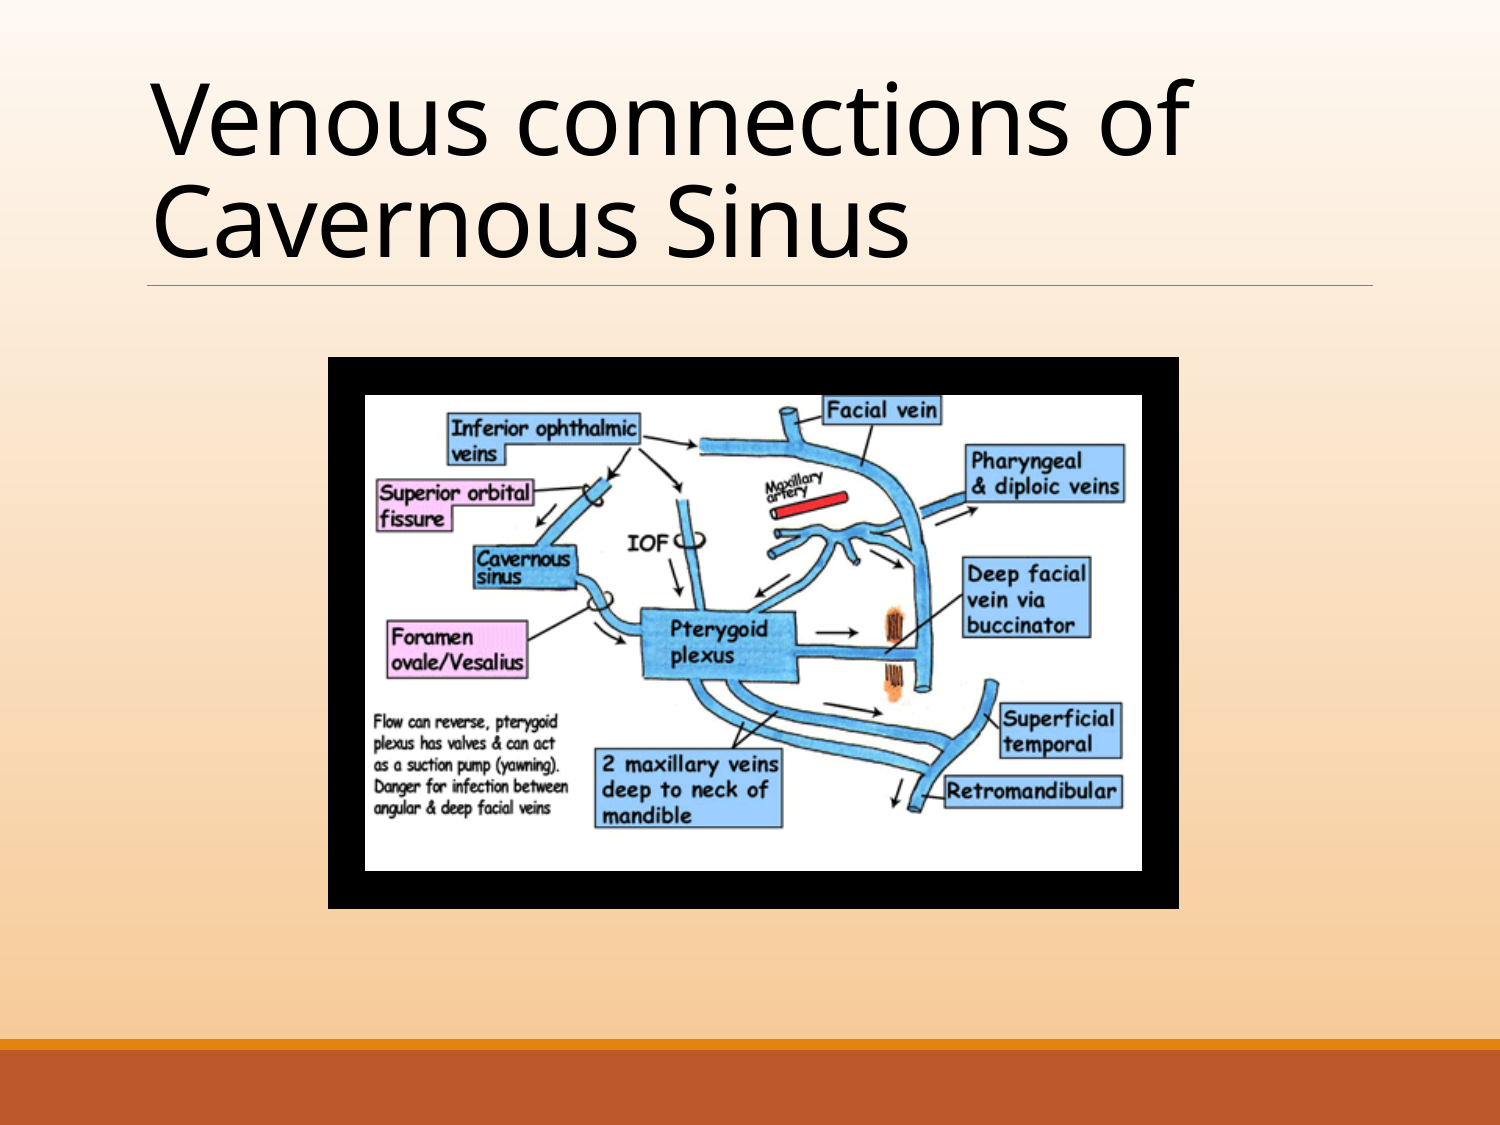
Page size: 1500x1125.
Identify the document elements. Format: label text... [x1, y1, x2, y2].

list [364, 393, 1143, 872]
title Venous connections of Cavernous Sinus [135, 47, 1373, 285]
